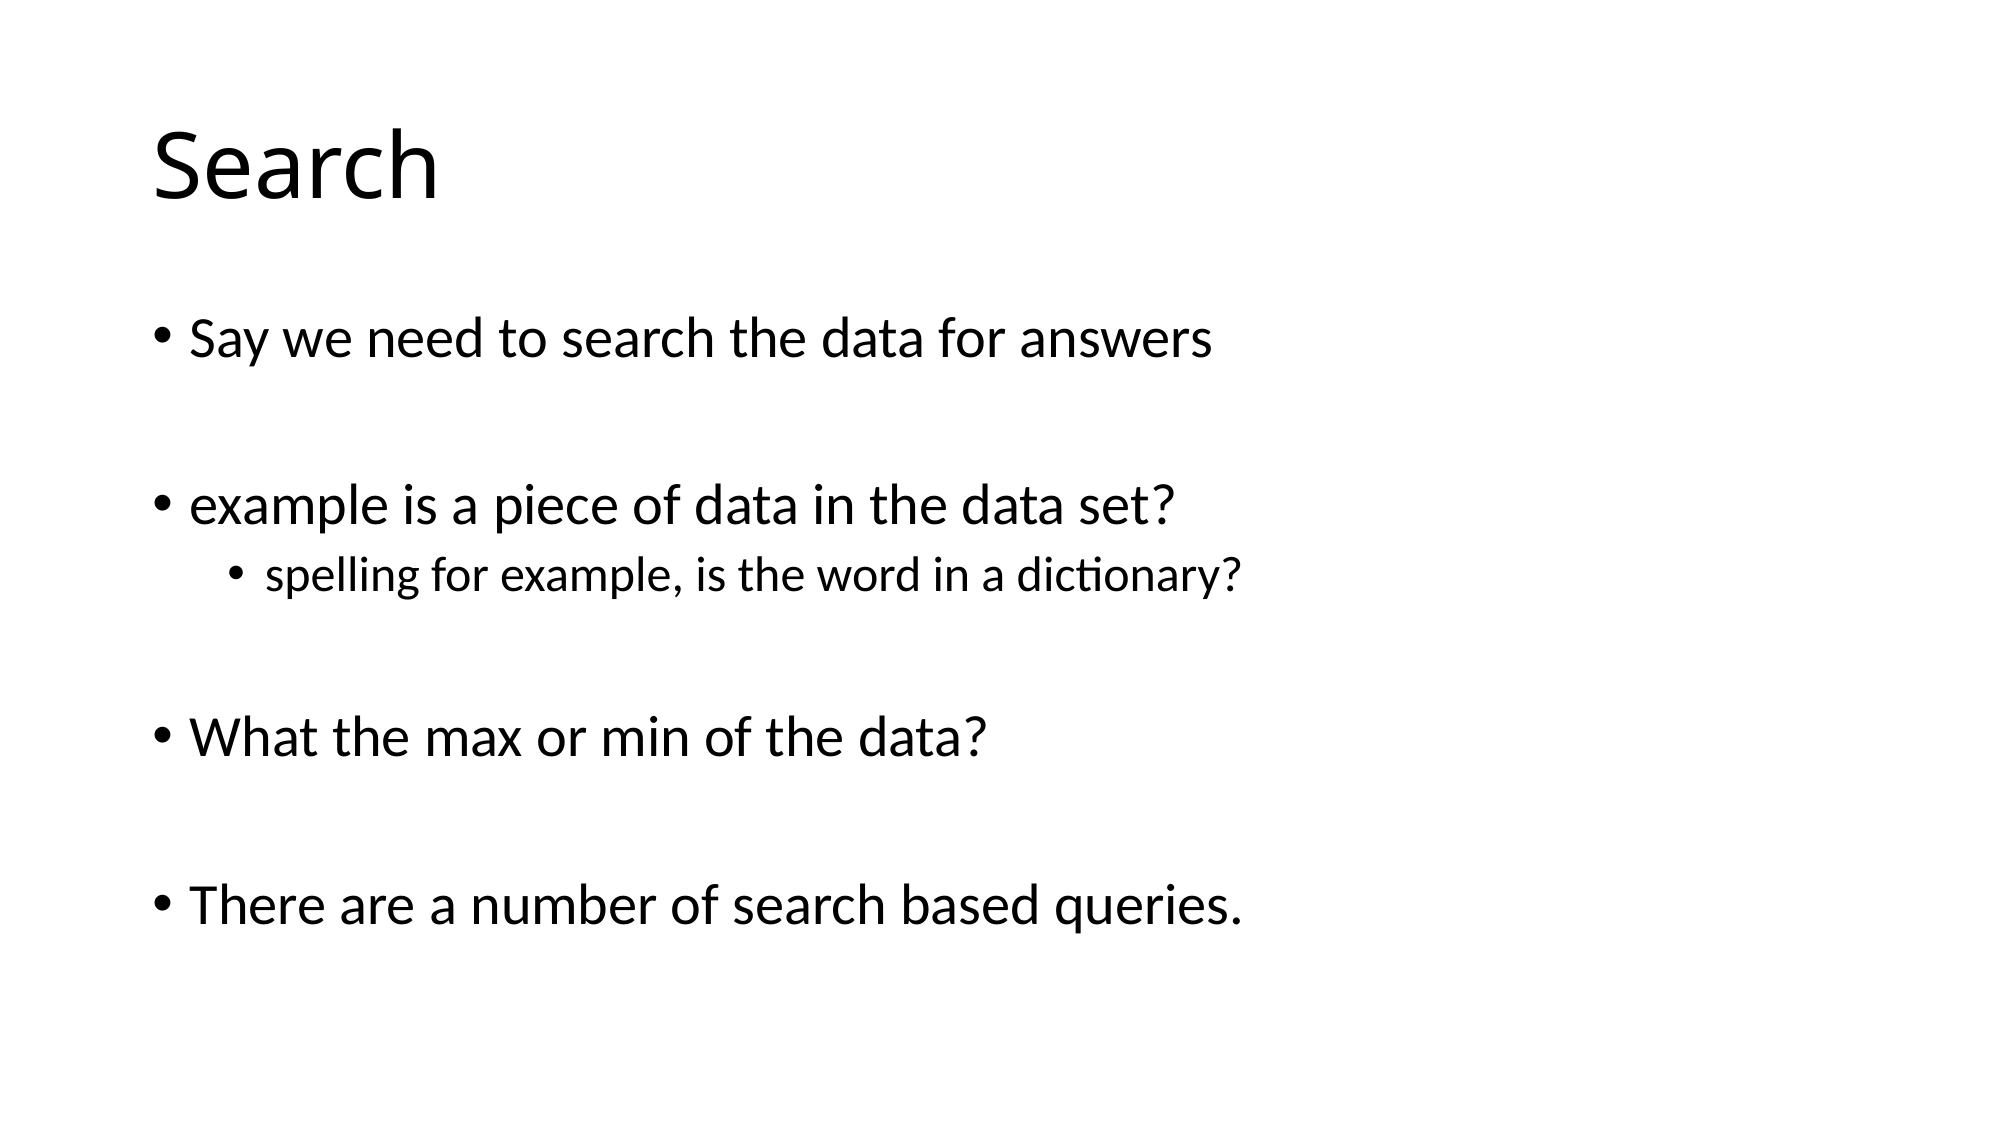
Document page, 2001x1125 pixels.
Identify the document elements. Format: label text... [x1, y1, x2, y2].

title Search [137, 59, 1863, 278]
list Say we need to search the data for answers example is a piece of data in the data set? spelling for example, is the word in a dictionary? What the max or min of the data? There are a number of search based queries. [137, 299, 1863, 1014]
